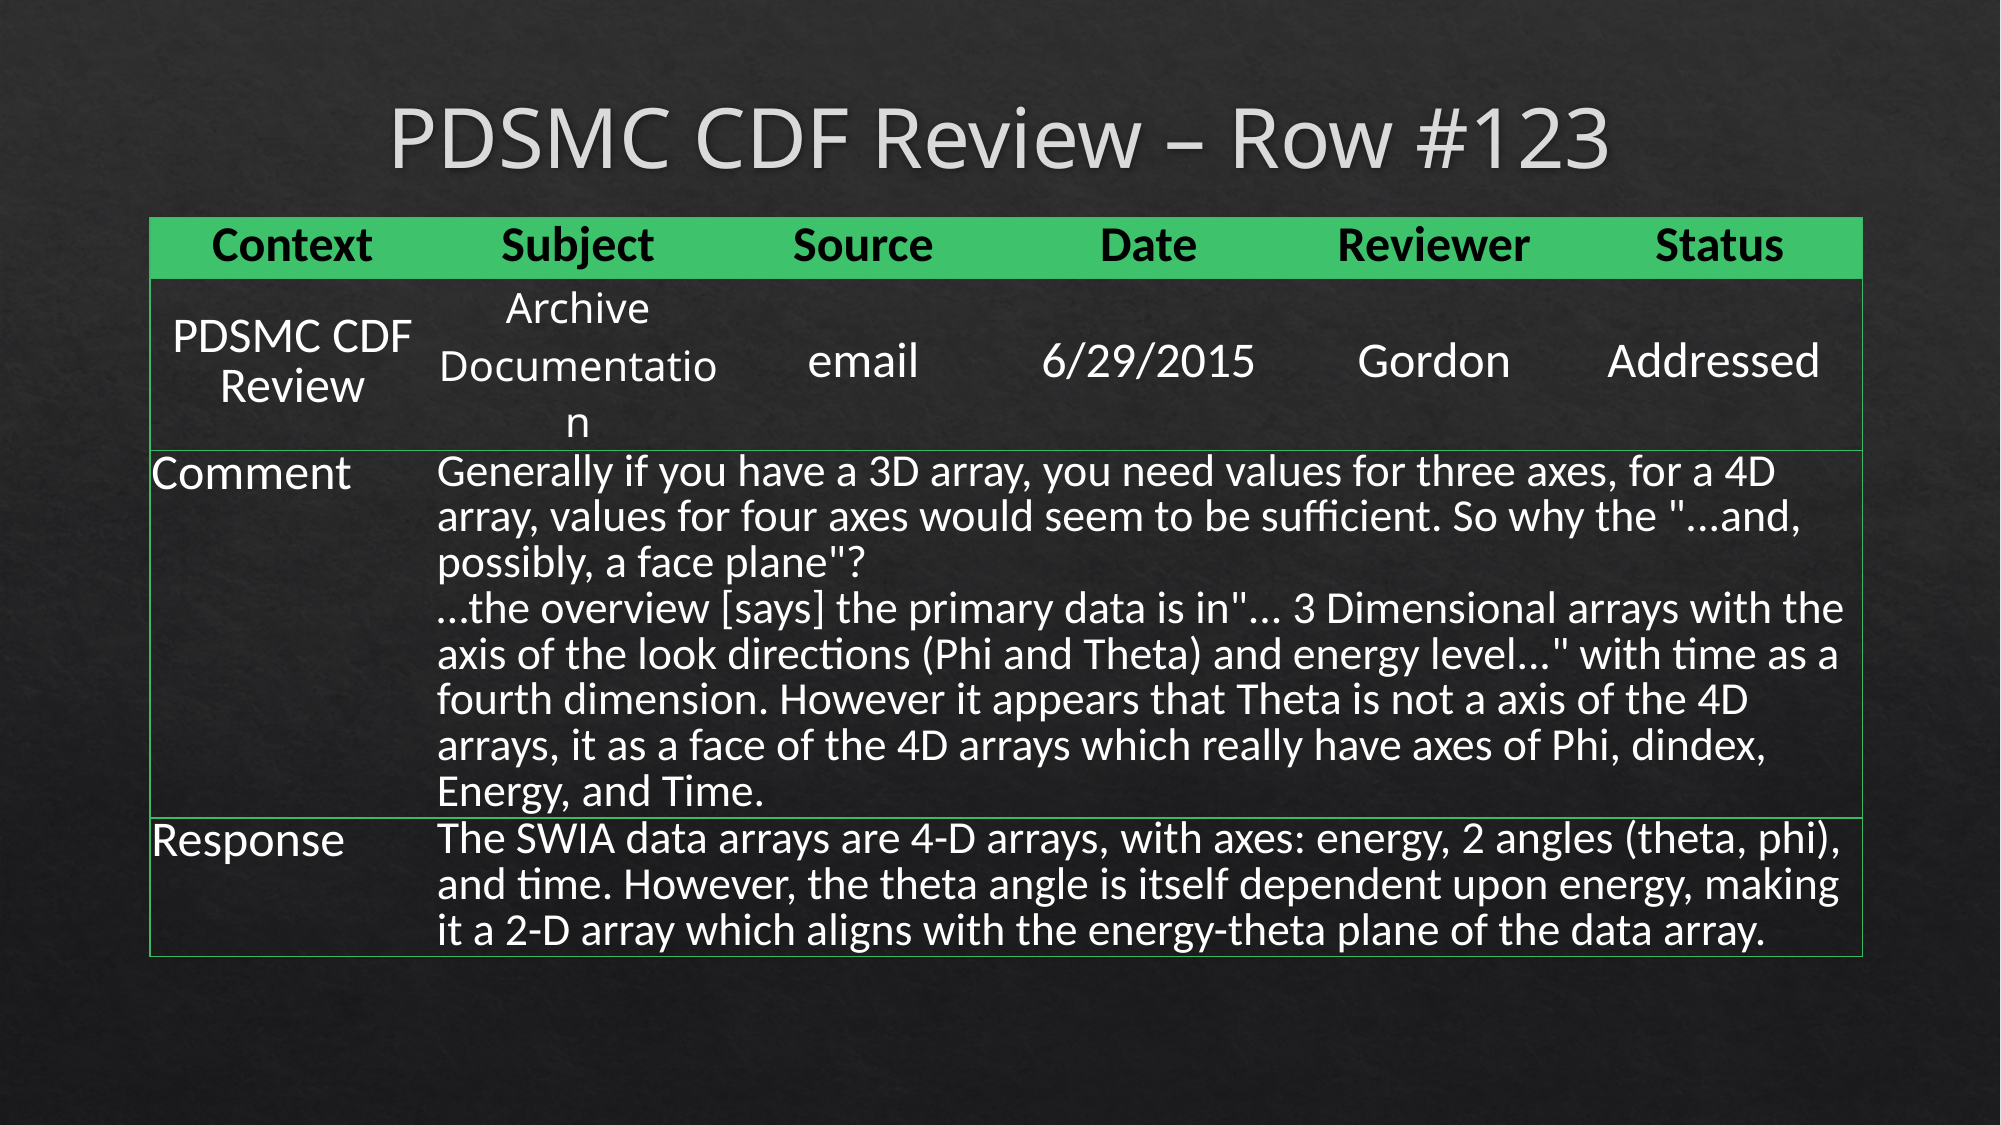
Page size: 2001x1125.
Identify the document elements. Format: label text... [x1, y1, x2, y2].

table_cell email [721, 279, 1006, 450]
table_header Date [1006, 218, 1292, 278]
table_header Subject [435, 218, 721, 278]
table_cell PDSMC CDF Review [151, 279, 435, 450]
table_cell The SWIA data arrays are 4-D arrays, with axes: energy, 2 angles (theta, phi), and time. However, the theta angle is itself dependent upon energy, making it a 2-D array which aligns with the energy-theta plane of the data array. [435, 819, 1862, 956]
table_header Reviewer [1292, 218, 1577, 278]
table_cell Gordon [1292, 279, 1577, 450]
table_header Source [721, 218, 1006, 278]
table_cell Generally if you have a 3D array, you need values for three axes, for a 4D array, values for four axes would seem to be sufficient. So why the "...and, possibly, a face plane"? …the overview [says] the primary data is in"... 3 Dimensional arrays with the axis of the look directions (Phi and Theta) and energy level..." with time as a fourth dimension. However it appears that Theta is not a axis of the 4D arrays, it as a face of the 4D arrays which really have axes of Phi, dindex, Energy, and Time. [435, 451, 1862, 817]
table_cell Response [151, 819, 435, 956]
table_cell Comment [151, 451, 435, 817]
table_header Context [151, 218, 435, 278]
table_header Status [1577, 218, 1862, 278]
table_cell 6/29/2015 [1006, 279, 1292, 450]
table_cell Addressed [1577, 279, 1862, 450]
table_cell Archive Documentation [435, 279, 721, 450]
title PDSMC CDF Review – Row #123 [137, 59, 1863, 210]
